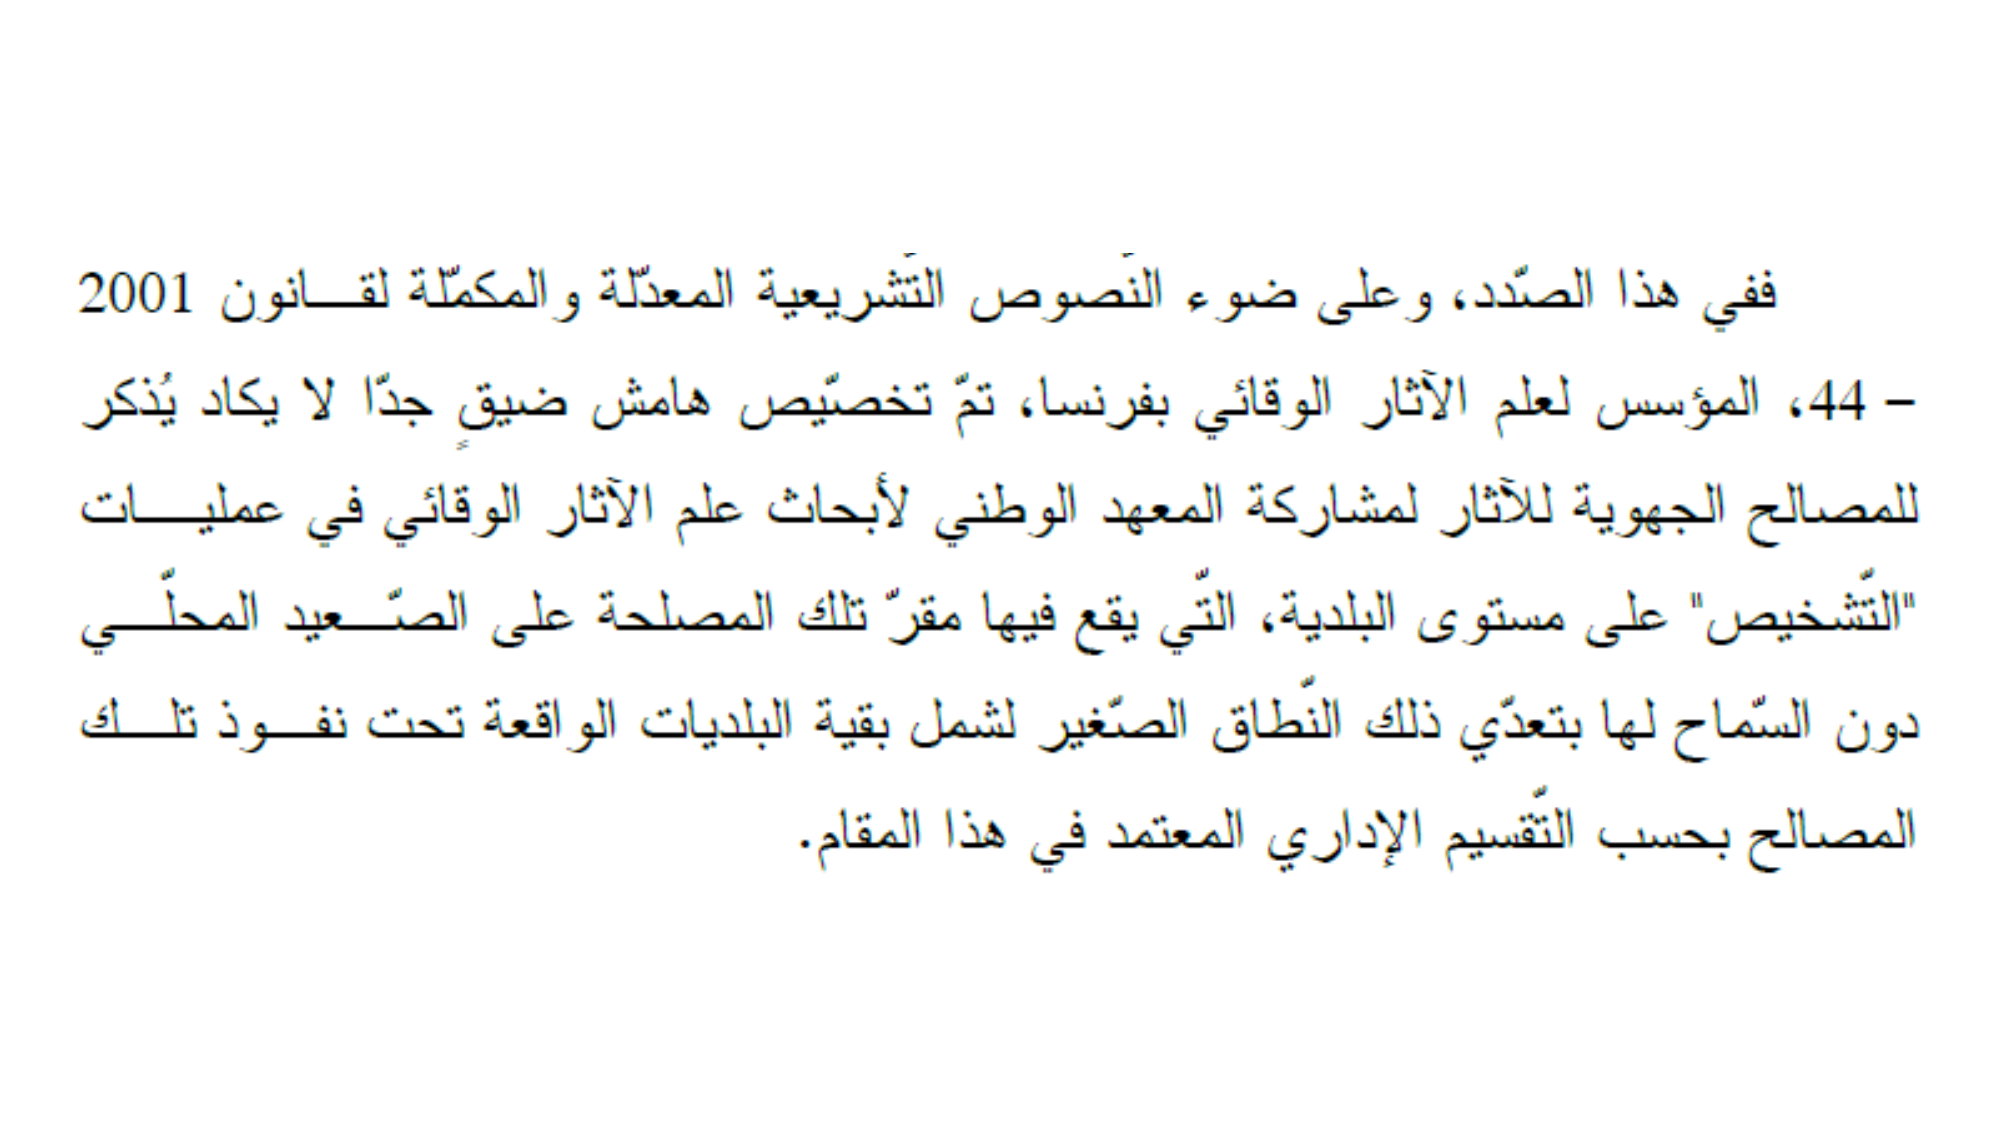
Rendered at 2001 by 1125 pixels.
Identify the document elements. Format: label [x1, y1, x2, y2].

picture [68, 253, 1950, 878]
